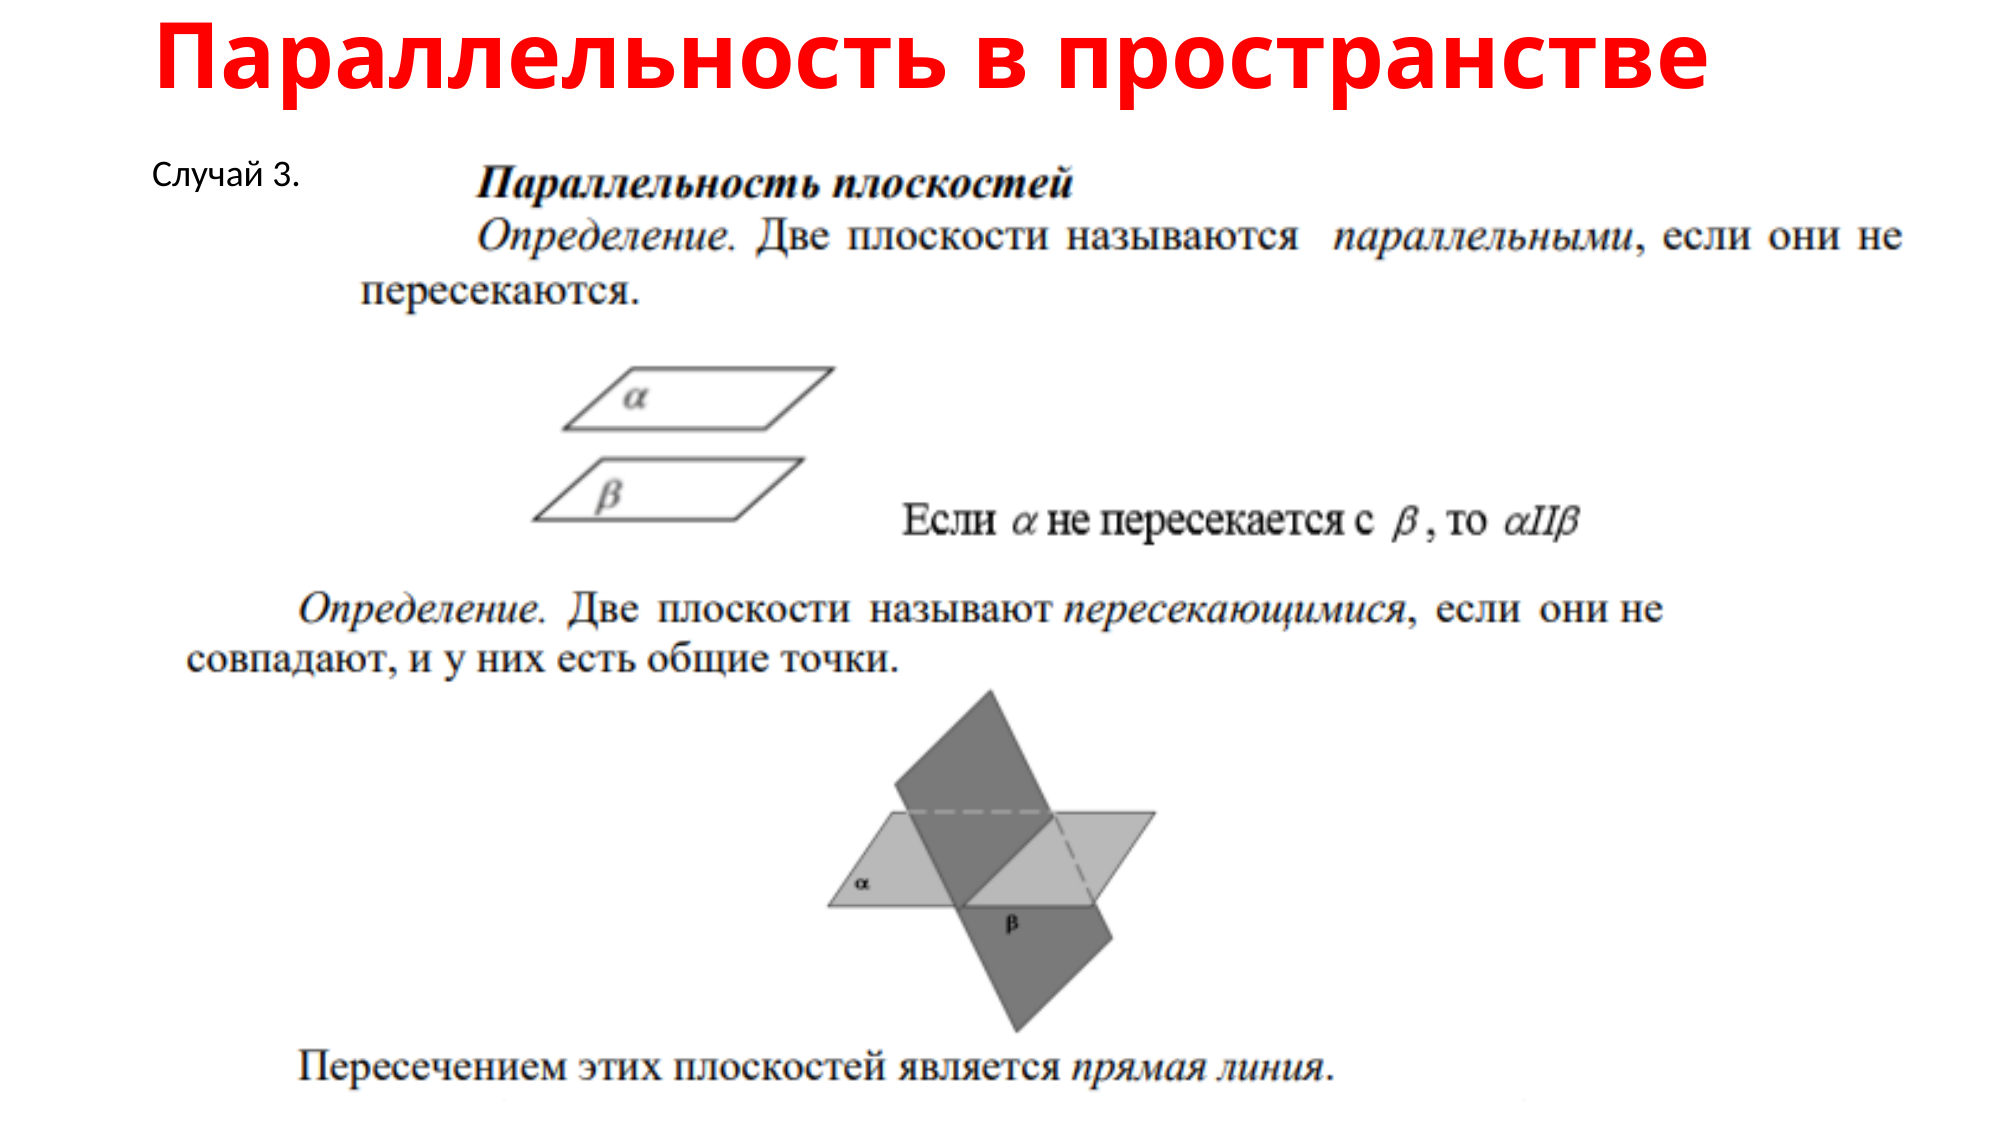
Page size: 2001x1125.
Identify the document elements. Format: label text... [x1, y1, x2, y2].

title Параллельность в пространстве [137, 0, 1863, 124]
text_box Случай 3. [137, 141, 323, 202]
picture [51, 580, 1694, 1102]
picture [323, 141, 1957, 563]
